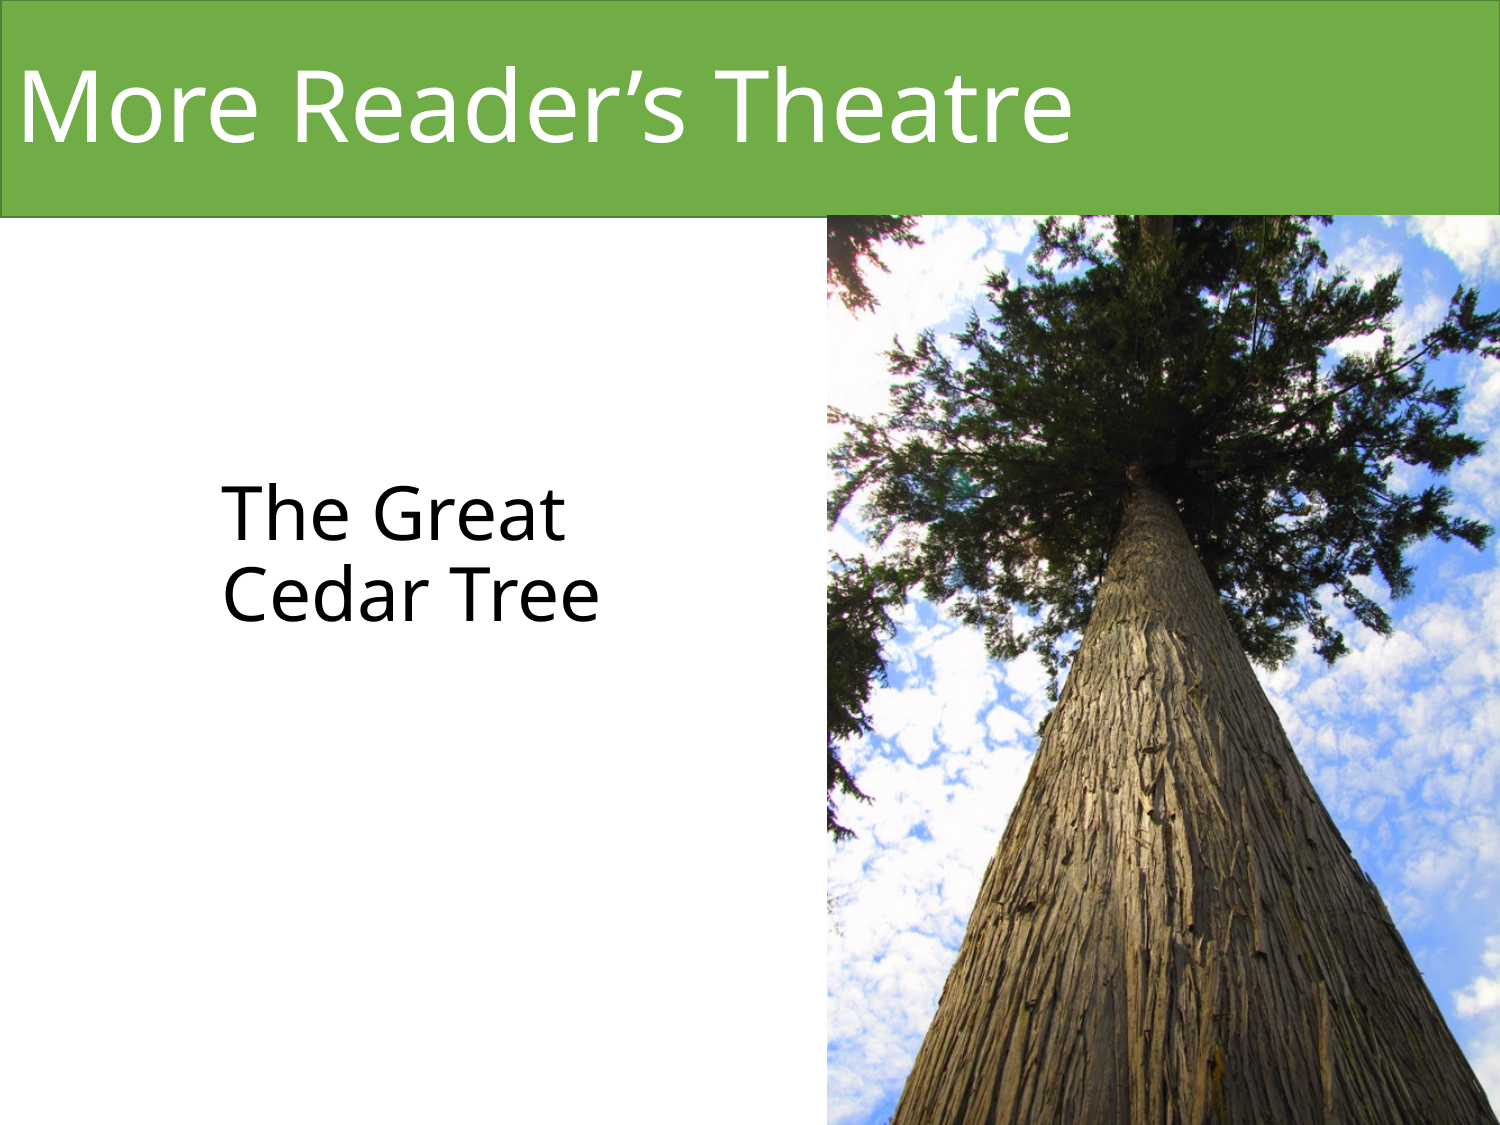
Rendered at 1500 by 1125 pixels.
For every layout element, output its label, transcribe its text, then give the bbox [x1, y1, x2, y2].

title More Reader’s Theatre [0, 0, 1500, 218]
list The Great Cedar Tree [206, 468, 712, 728]
picture [827, 215, 1500, 1125]
